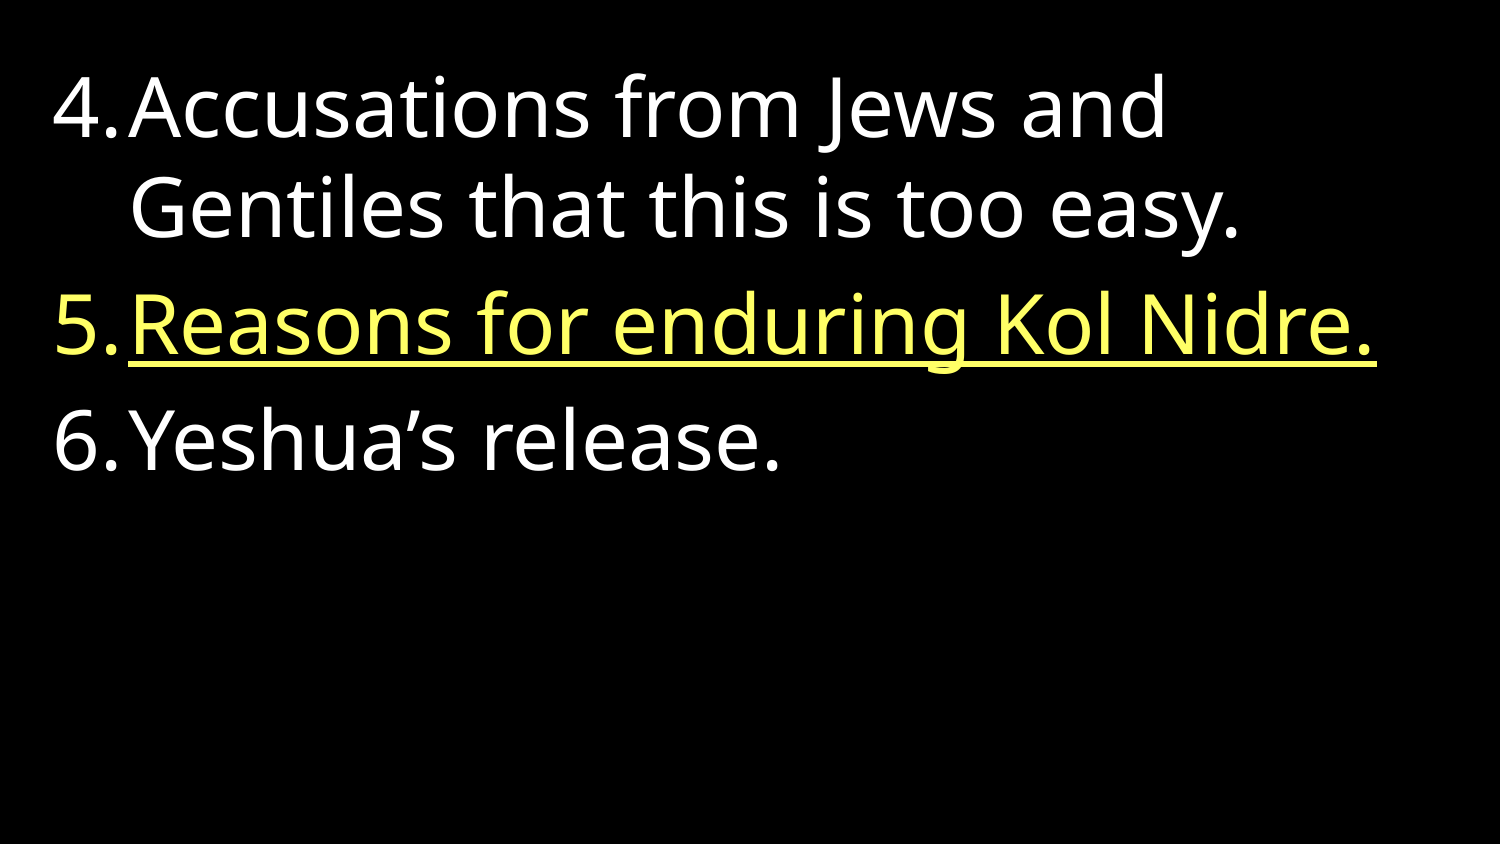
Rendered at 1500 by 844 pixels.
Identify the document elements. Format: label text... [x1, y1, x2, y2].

subtitle Accusations from Jews and Gentiles that this is too easy. Reasons for enduring Kol Nidre. Yeshua’s release. [37, 46, 1450, 797]
